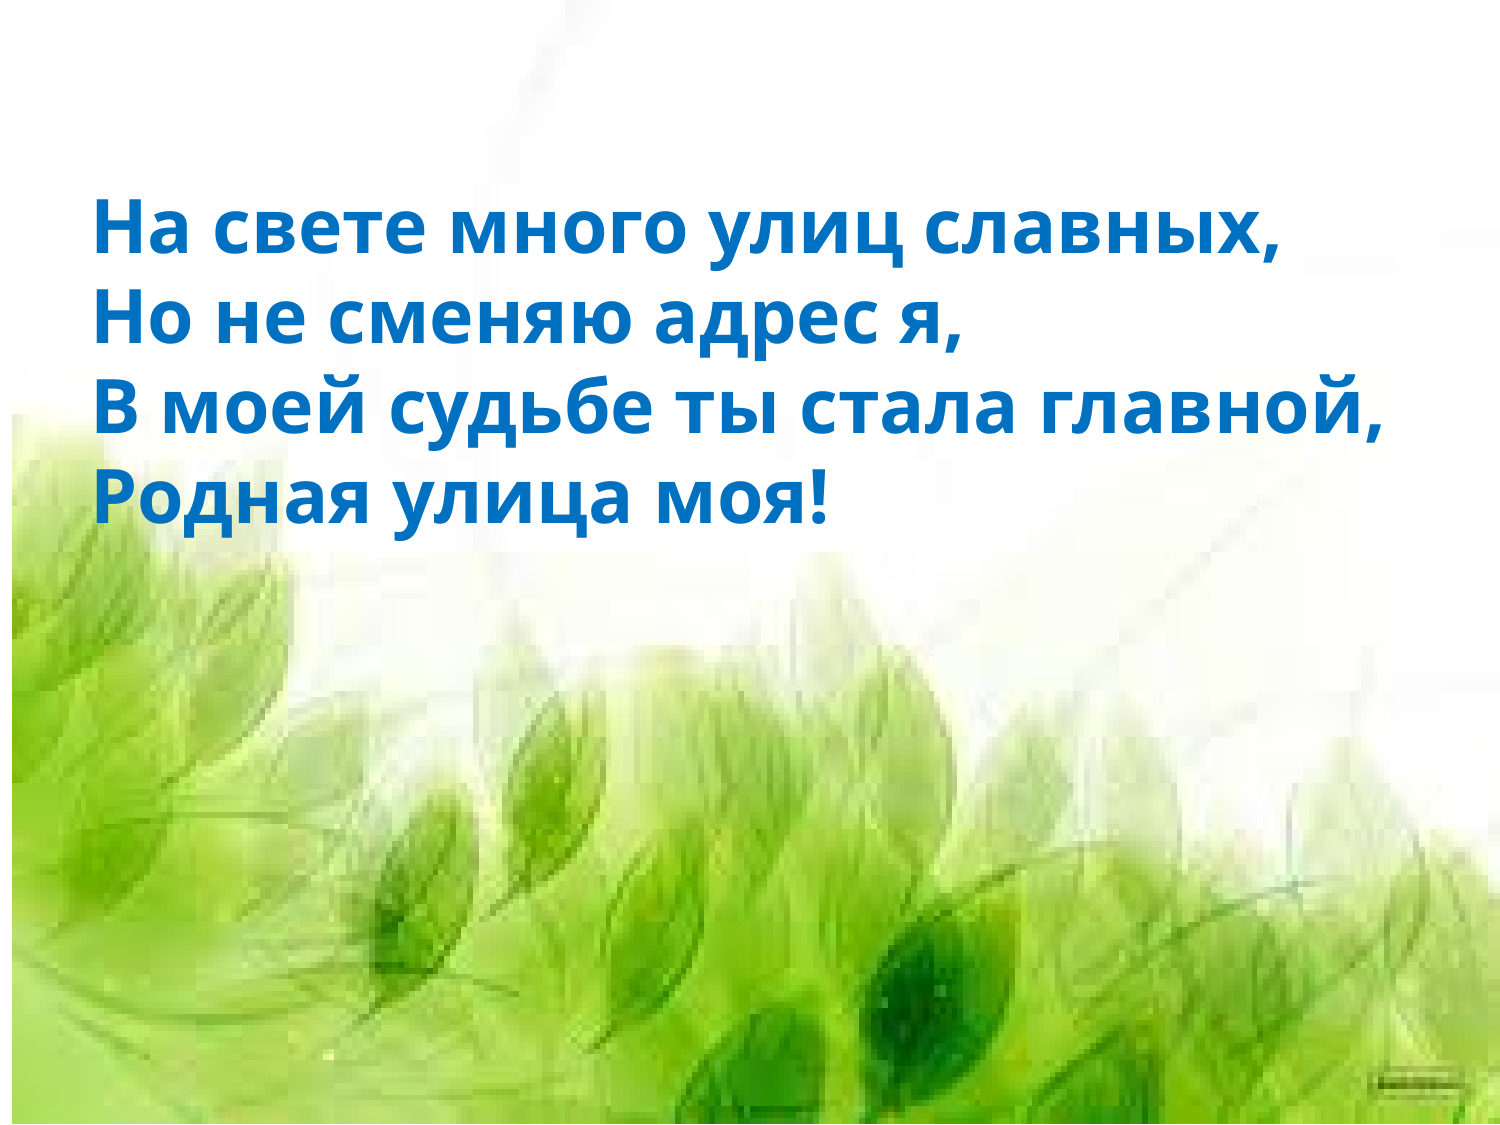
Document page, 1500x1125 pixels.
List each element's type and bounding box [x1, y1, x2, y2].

list [12, 0, 1500, 1125]
